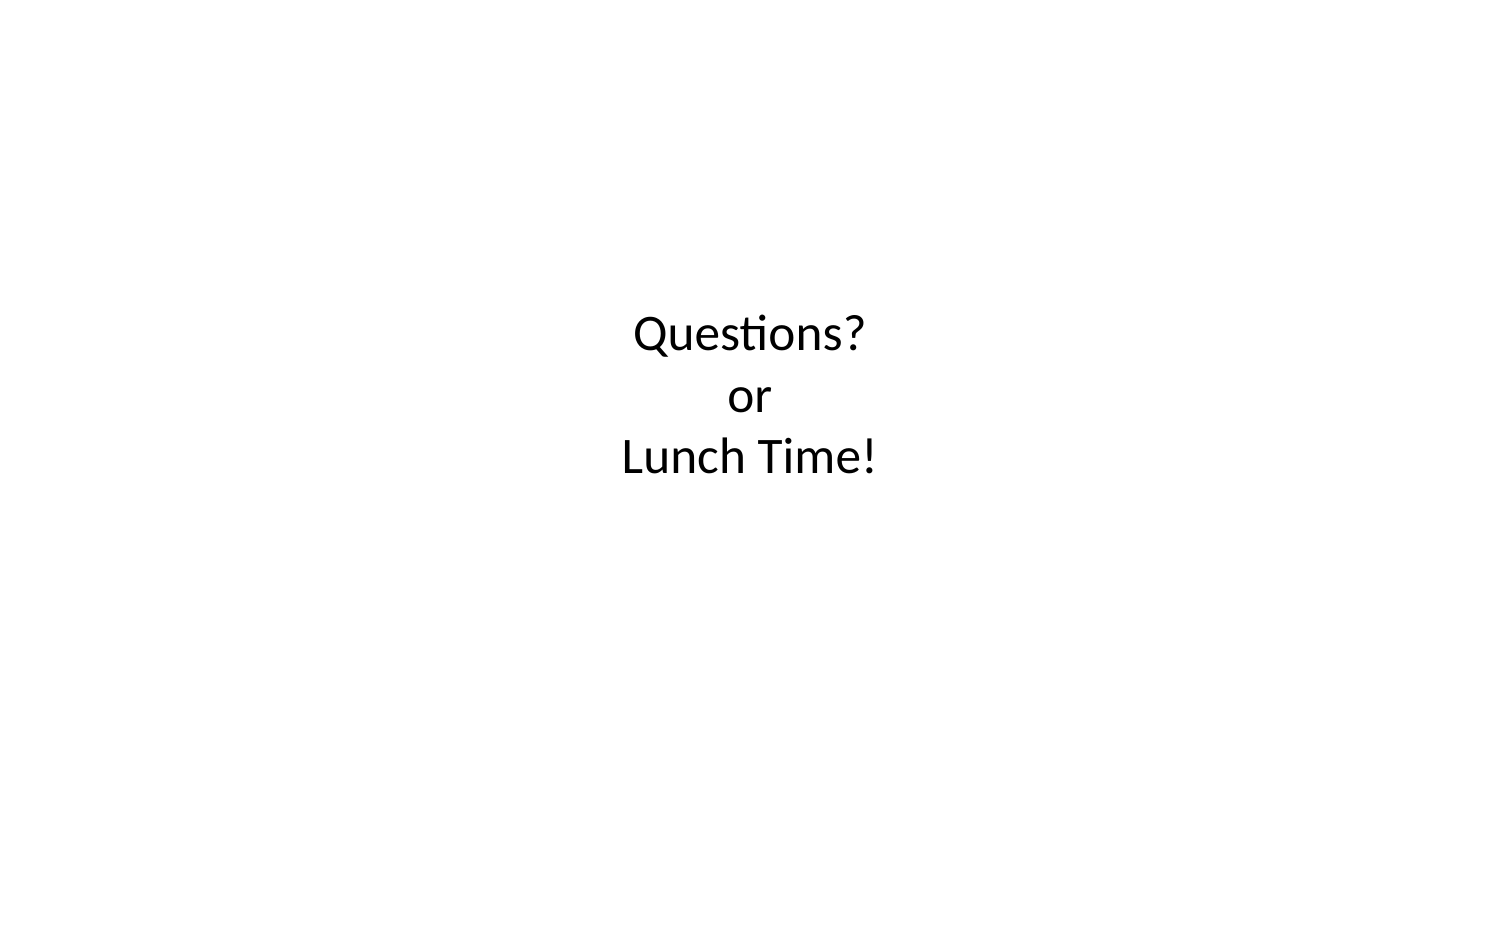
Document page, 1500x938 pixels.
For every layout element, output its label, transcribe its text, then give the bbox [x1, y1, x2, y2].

title Questions? or Lunch Time! [112, 291, 1388, 493]
